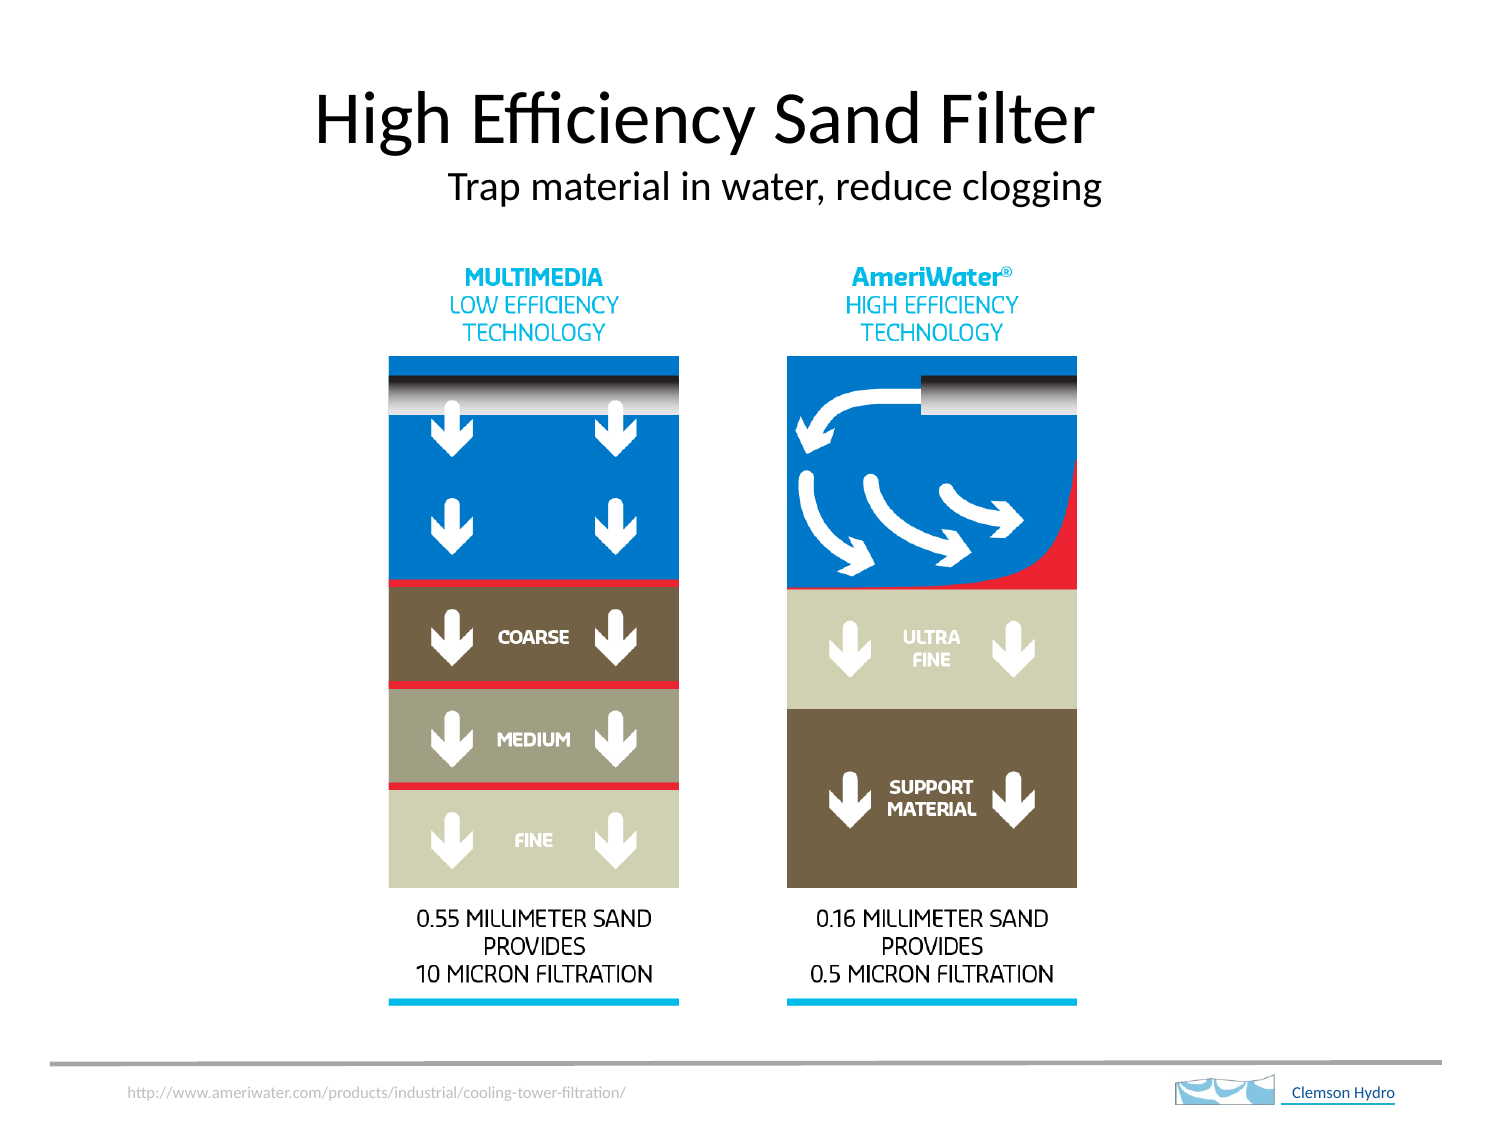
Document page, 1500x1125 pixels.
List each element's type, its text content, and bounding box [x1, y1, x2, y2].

picture [1175, 1074, 1275, 1105]
text_box High Efficiency Sand Filter Trap material in water, reduce clogging [300, 61, 1250, 217]
picture [337, 217, 1126, 1049]
text_box http://www.ameriwater.com/products/industrial/cooling-tower-filtration/ [112, 1074, 863, 1110]
